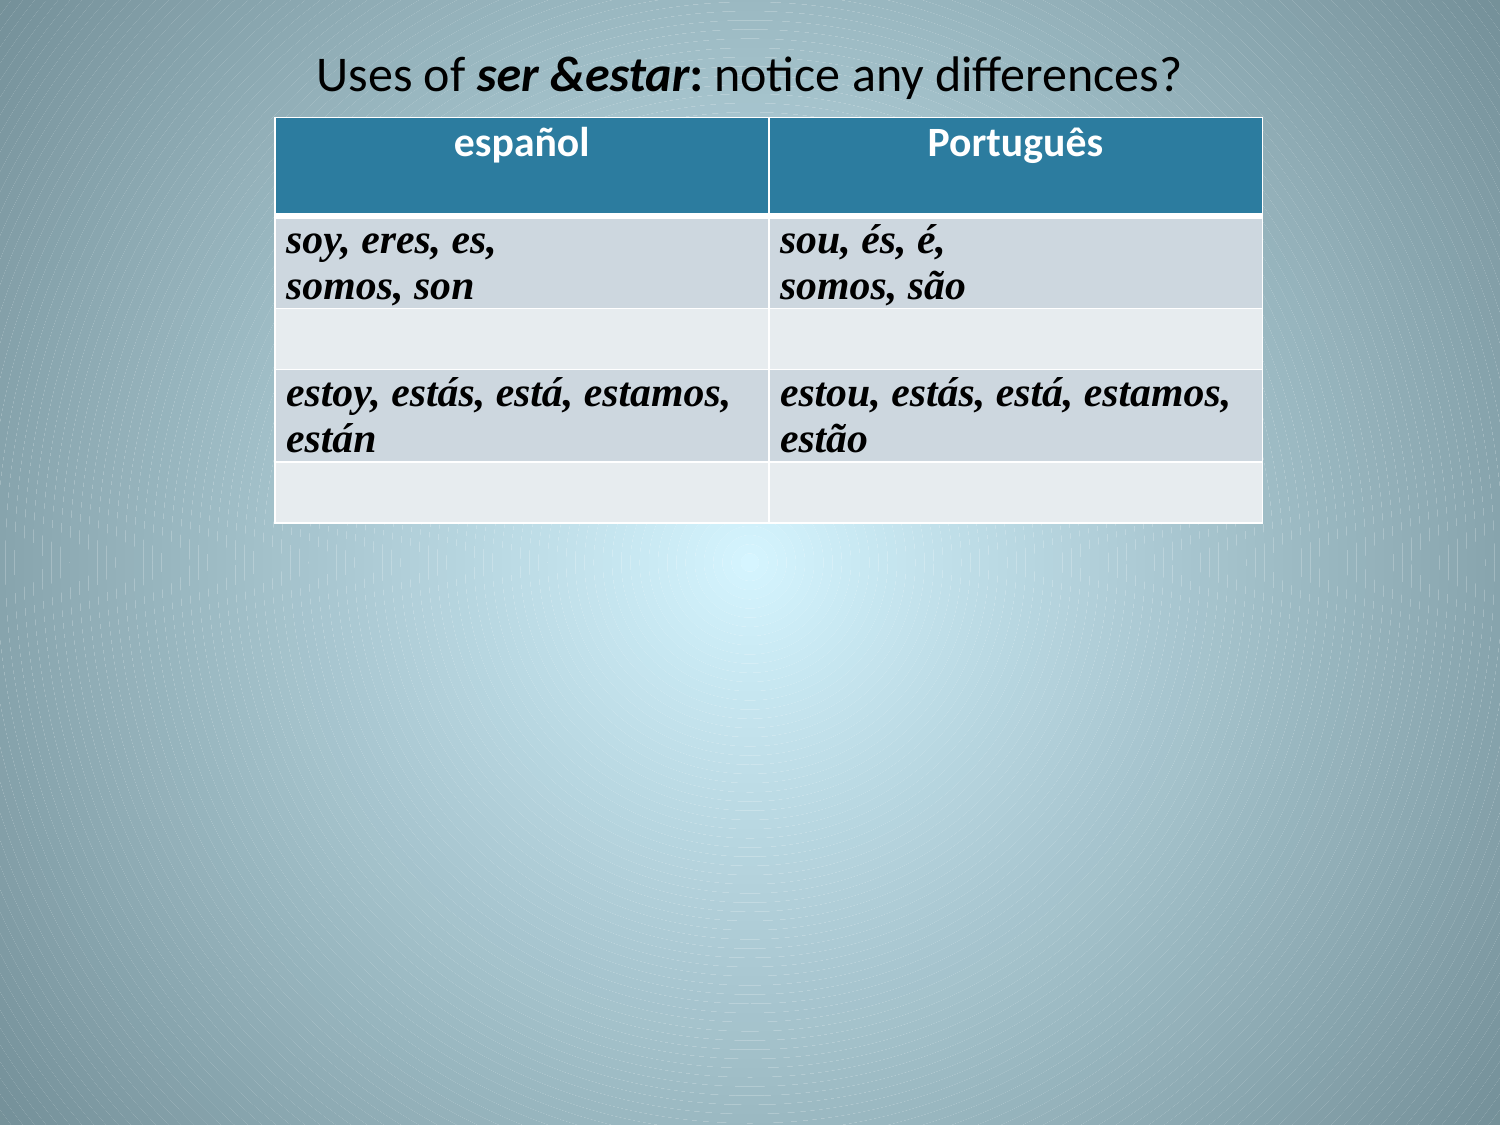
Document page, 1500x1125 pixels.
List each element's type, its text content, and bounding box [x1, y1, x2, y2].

table_header español [276, 118, 768, 213]
table_cell estou, estás, está, estamos, estão [770, 370, 1262, 461]
title Uses of ser &estar: notice any differences? [75, 24, 1425, 118]
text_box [74, 590, 1388, 1125]
table_cell [770, 463, 1262, 522]
table_cell soy, eres, es, somos, son [276, 219, 768, 308]
table_cell [770, 309, 1262, 369]
table_cell [276, 309, 768, 369]
table_cell estoy, estás, está, estamos, están [276, 370, 768, 461]
table_header Português [770, 118, 1262, 213]
table_cell sou, és, é, somos, são [770, 219, 1262, 308]
table_cell [276, 463, 768, 522]
